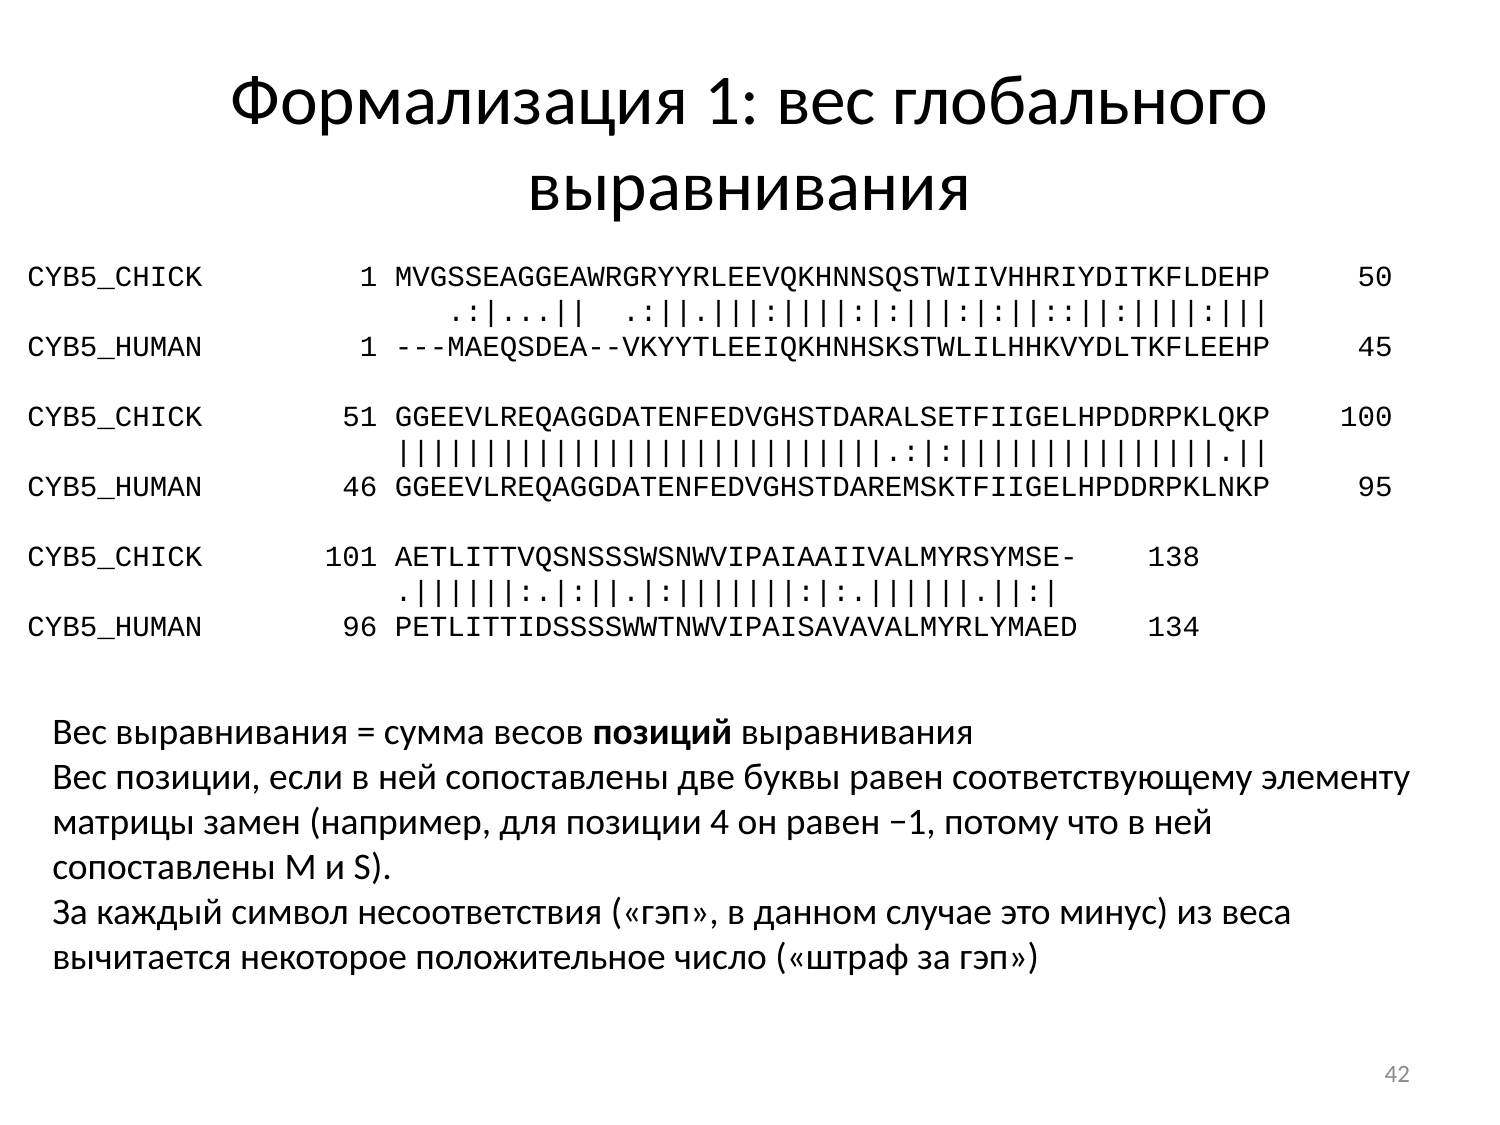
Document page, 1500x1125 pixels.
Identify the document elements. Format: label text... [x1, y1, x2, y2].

text_box CYB5_CHICK 1 MVGSSEAGGEAWRGRYYRLEEVQKHNNSQSTWIIVHHRIYDITKFLDEHP 50 .:|...|| .:||.|||:||||:|:|||:|:||::||:||||:||| CYB5_HUMAN 1 ---MAEQSDEA--VKYYTLEEIQKHNHSKSTWLILHHKVYDLTKFLEEHP 45 CYB5_CHICK 51 GGEEVLREQAGGDATENFEDVGHSTDARALSETFIIGELHPDDRPKLQKP 100 ||||||||||||||||||||||||||||.:|:|||||||||||||||.|| CYB5_HUMAN 46 GGEEVLREQAGGDATENFEDVGHSTDAREMSKTFIIGELHPDDRPKLNKP 95 CYB5_CHICK 101 AETLITTVQSNSSSWSNWVIPAIAAIIVALMYRSYMSE- 138 .||||||:.|:||.|:|||||||:|:.||||||.||:| CYB5_HUMAN 96 PETLITTIDSSSSWWTNWVIPAISAVAVALMYRLYMAED 134 [12, 249, 1488, 650]
text_box Вес выравнивания = сумма весов позиций выравнивания Вес позиции, если в ней сопоставлены две буквы равен соответствующему элементу матрицы замен (например, для позиции 4 он равен −1, потому что в ней сопоставлены M и S). За каждый символ несоответствия («гэп», в данном случае это минус) из веса вычитается некоторое положительное число («штраф за гэп») [37, 699, 1438, 985]
slide_number 42 [1074, 1042, 1425, 1103]
title Формализация 1: вес глобального выравнивания [75, 45, 1425, 233]
